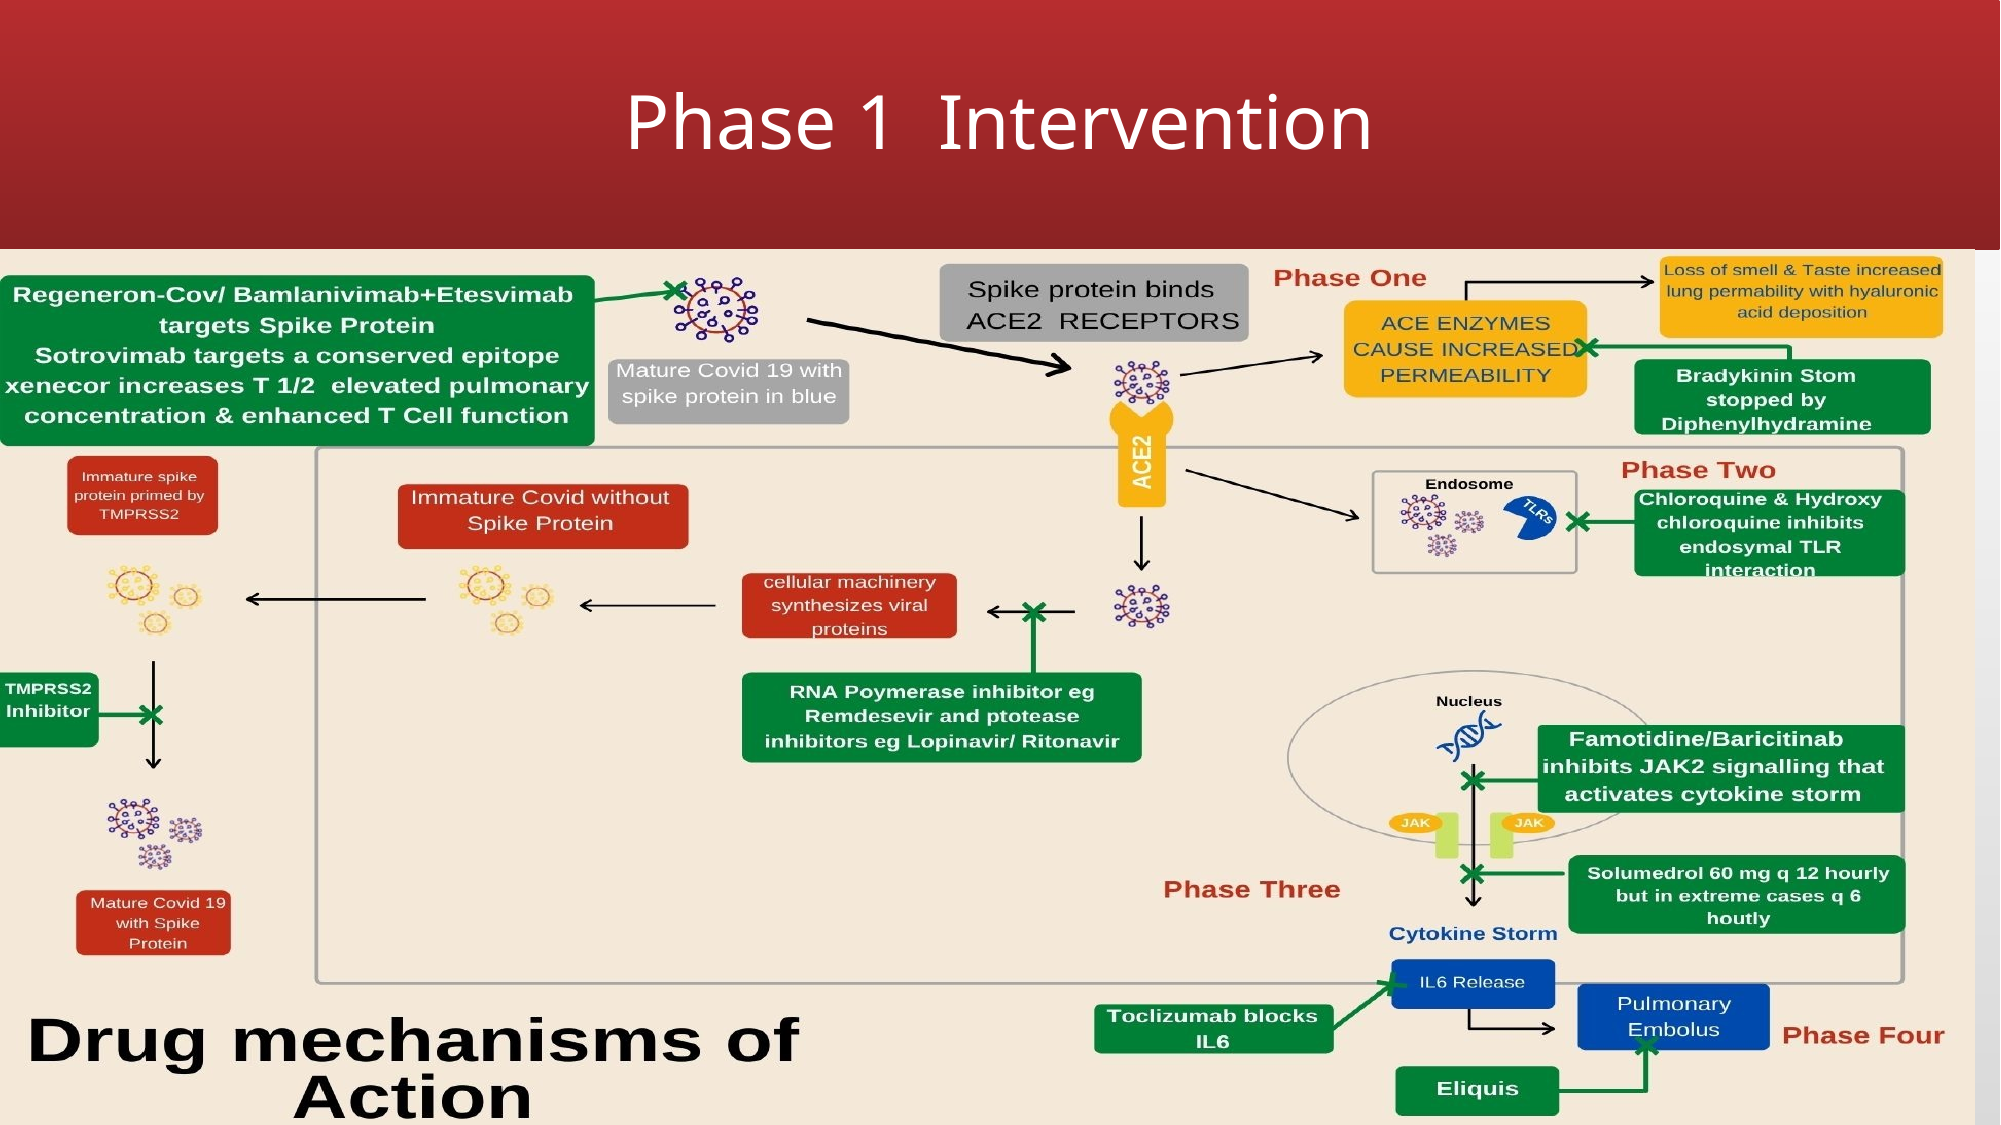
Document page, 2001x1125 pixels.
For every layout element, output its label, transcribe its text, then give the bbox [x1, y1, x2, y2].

title Phase 1 Intervention [24, 16, 1975, 234]
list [0, 249, 1975, 1125]
